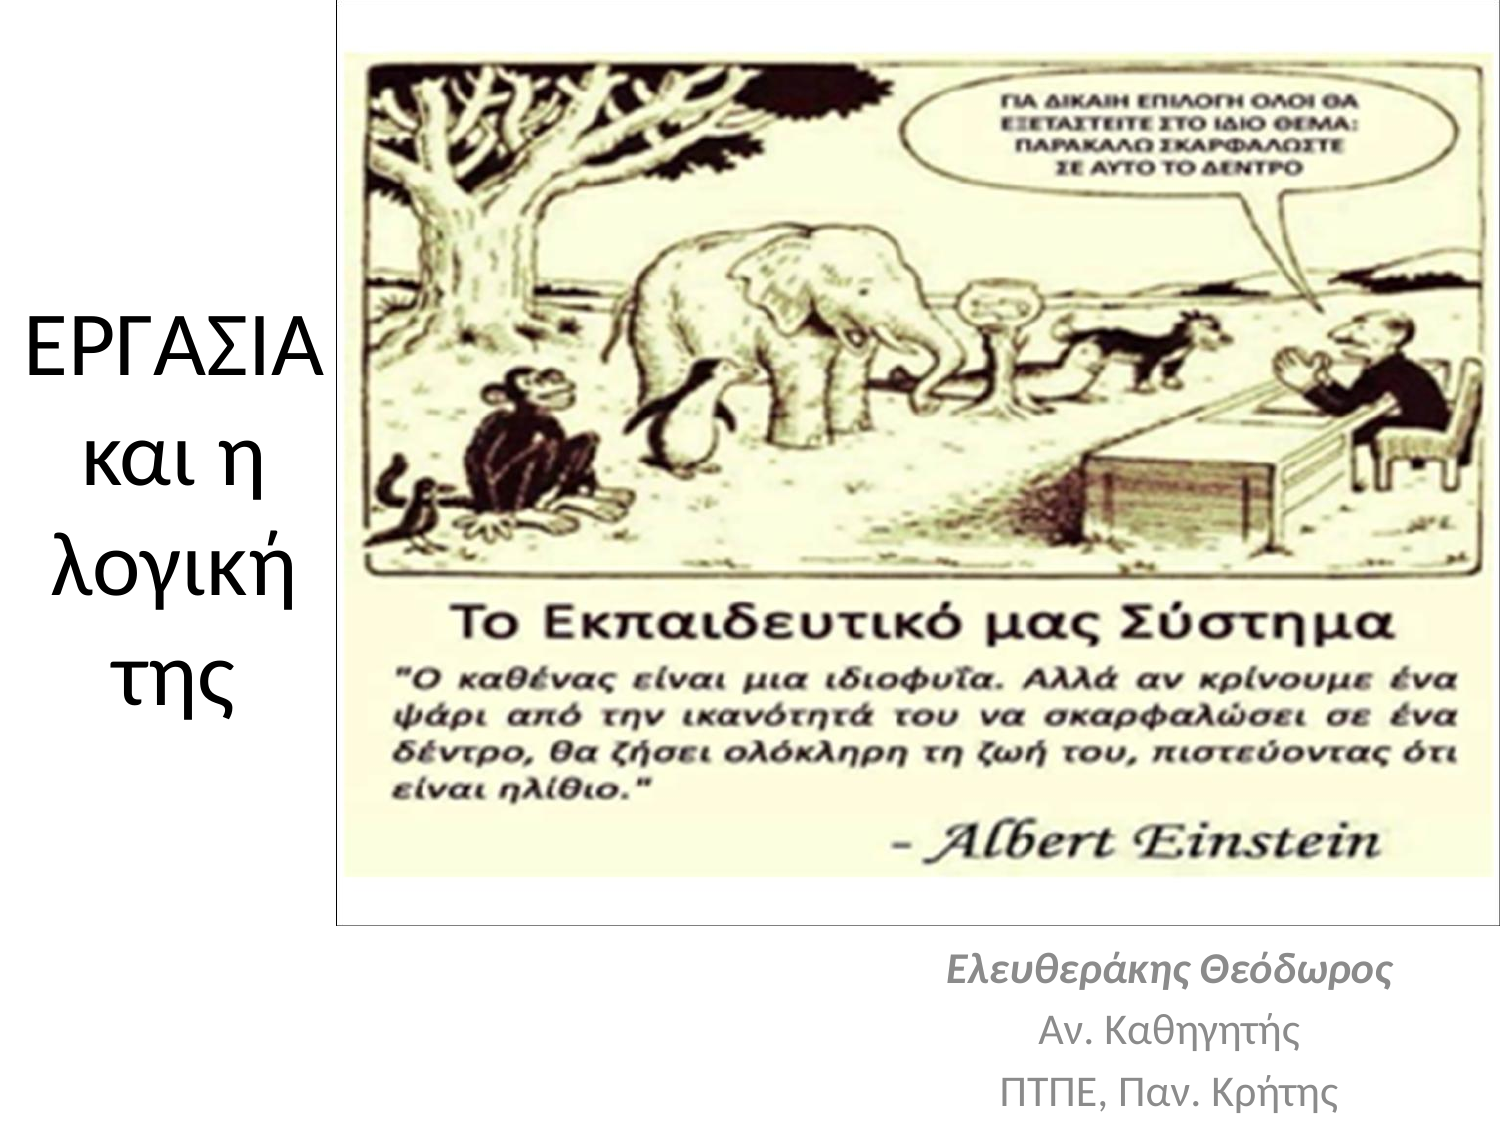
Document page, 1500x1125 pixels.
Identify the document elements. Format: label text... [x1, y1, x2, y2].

title ΕΡΓΑΣΙΑ και η λογική της [0, 30, 349, 976]
picture [335, 0, 1500, 926]
subtitle Ελευθεράκης Θεόδωρος Αν. Καθηγητής ΠΤΠΕ, Παν. Κρήτης [856, 935, 1483, 1125]
